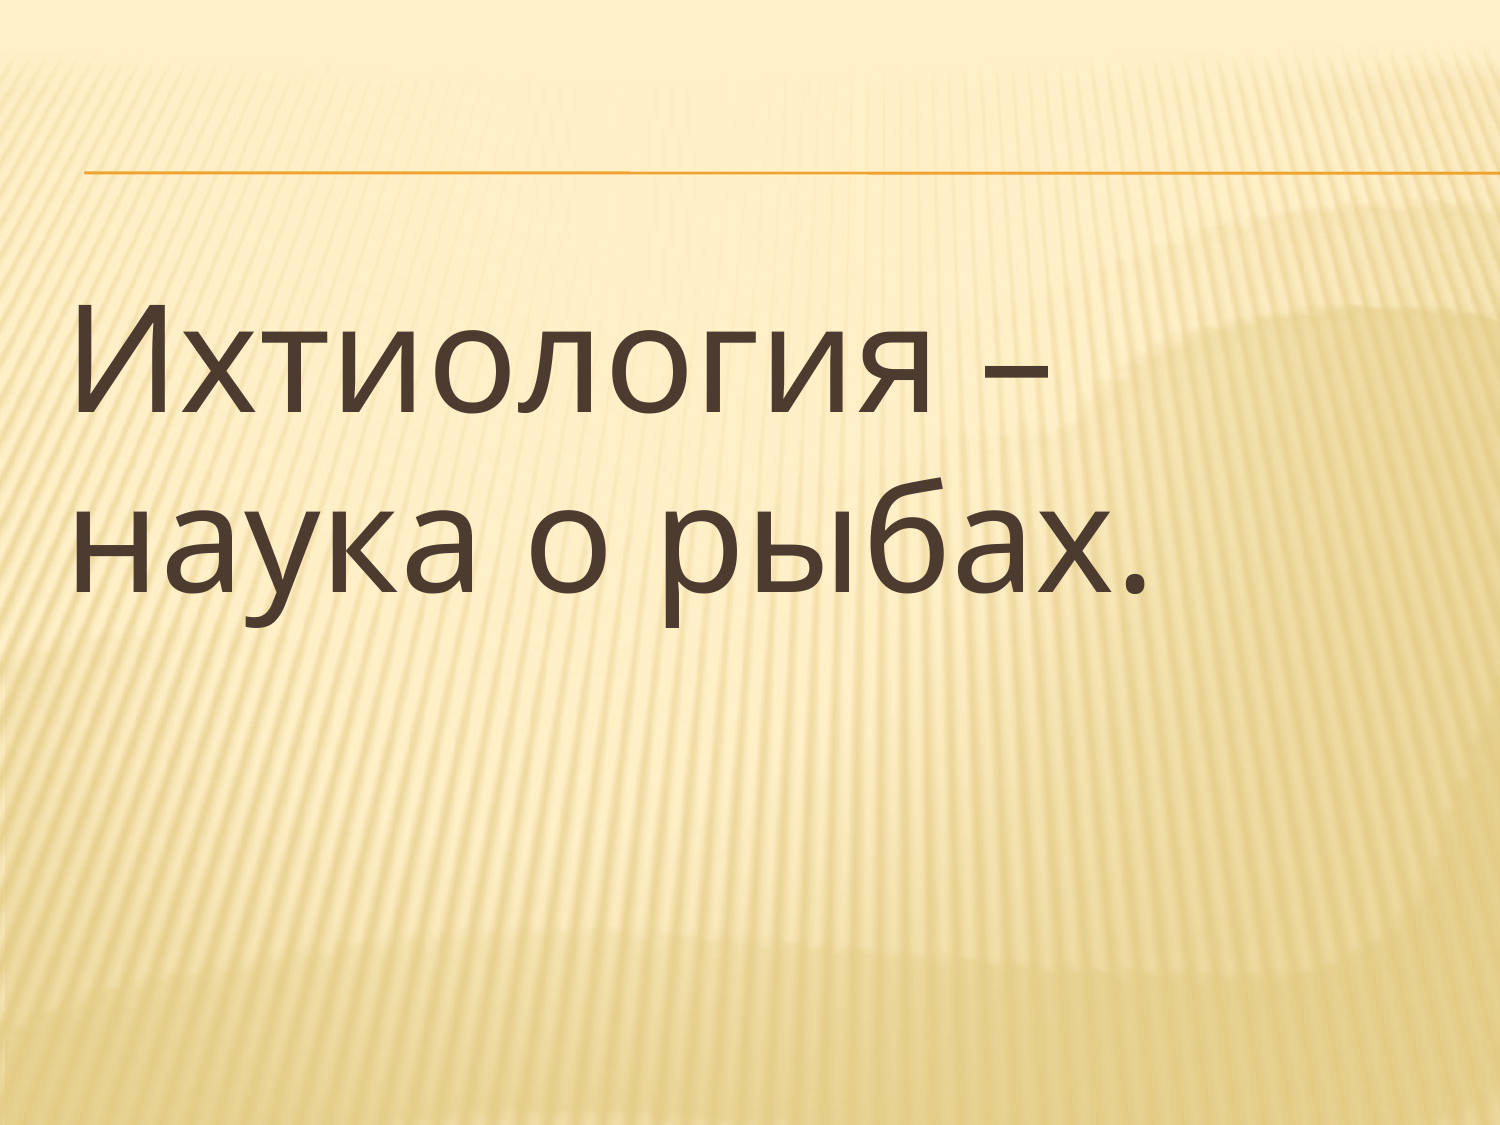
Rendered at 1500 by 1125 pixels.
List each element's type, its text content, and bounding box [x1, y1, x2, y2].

list Ихтиология – наука о рыбах. [50, 254, 1475, 998]
